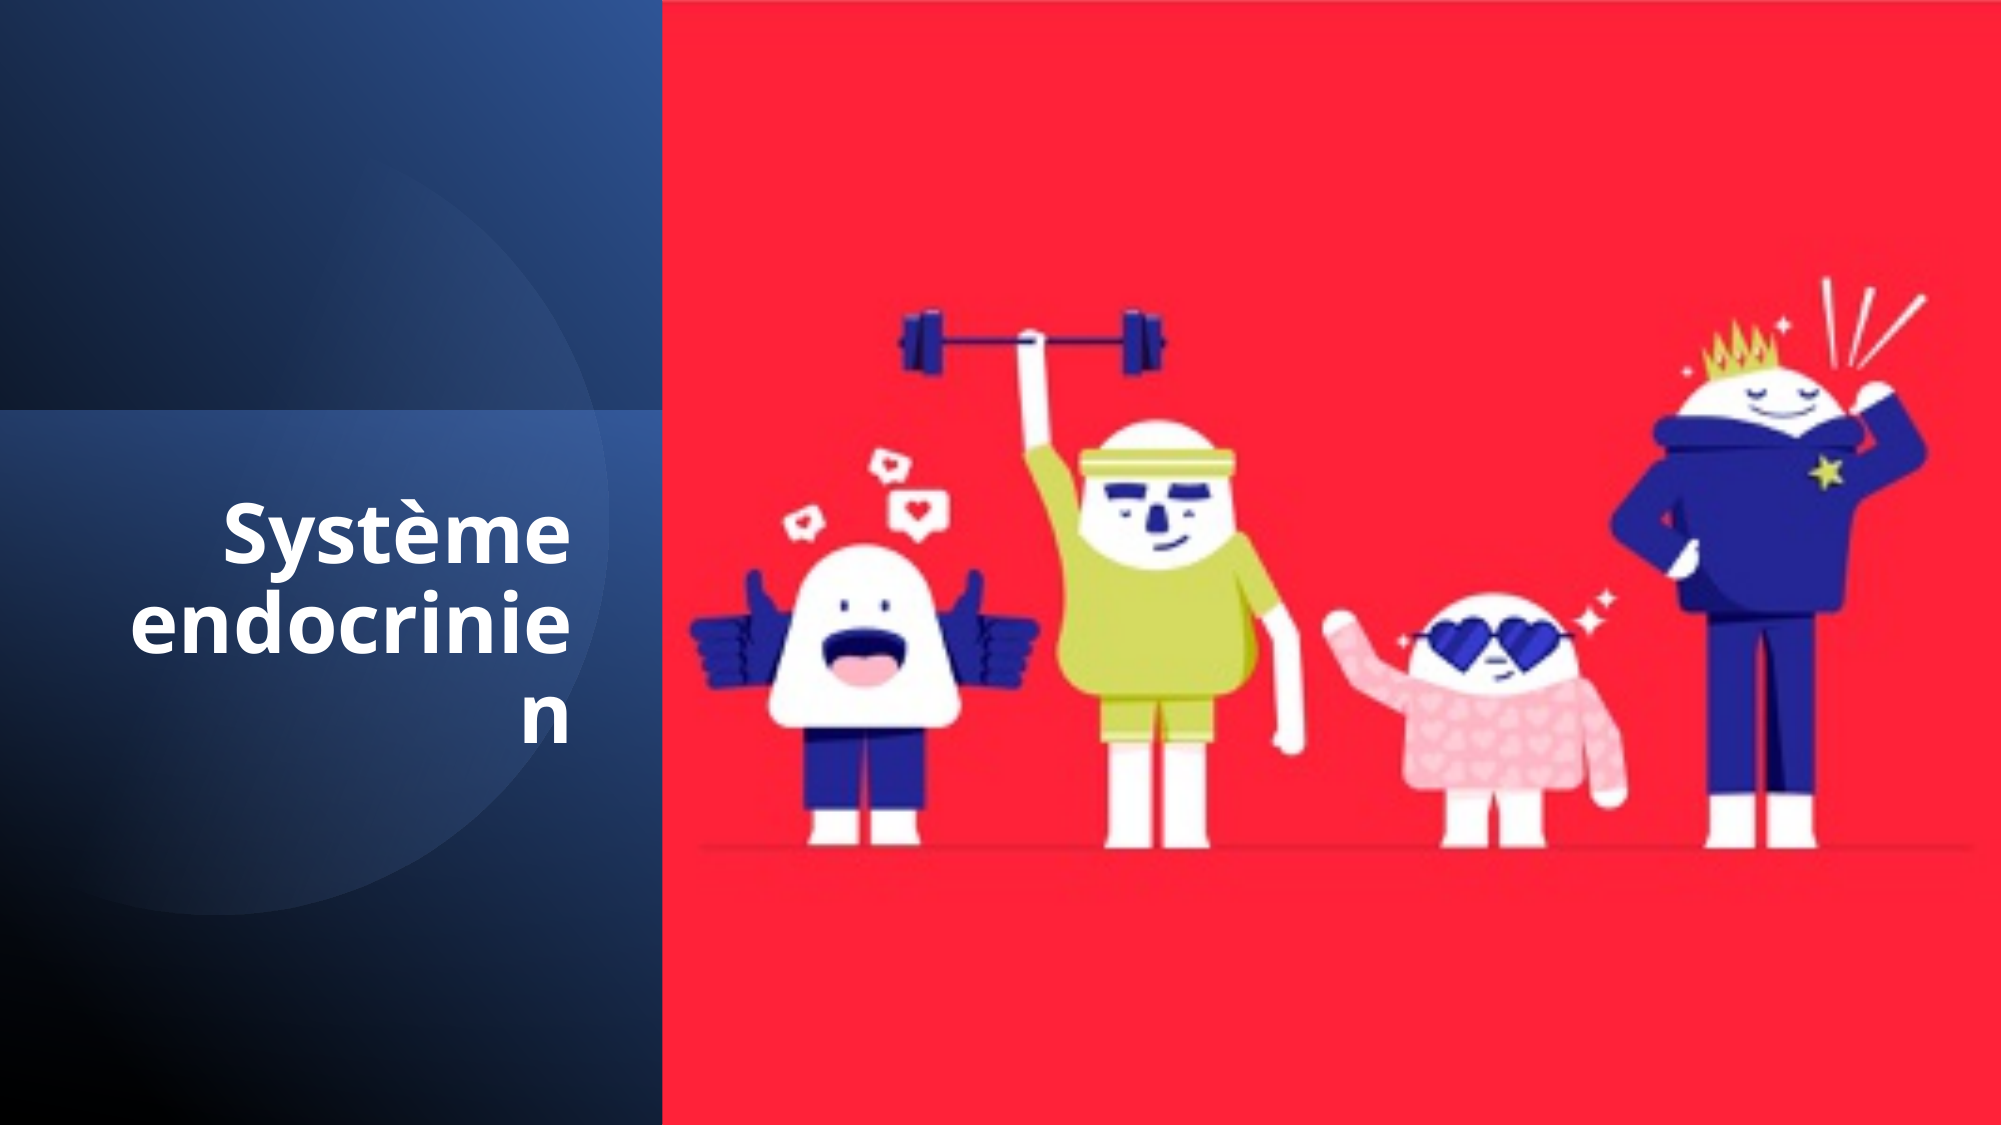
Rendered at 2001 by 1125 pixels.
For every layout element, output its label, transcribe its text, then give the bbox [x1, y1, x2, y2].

text_box [0, 0, 662, 409]
text_box [0, 124, 610, 895]
title Système endocrinien [87, 484, 589, 1064]
text_box [0, 409, 662, 1125]
picture [662, 0, 2001, 1125]
